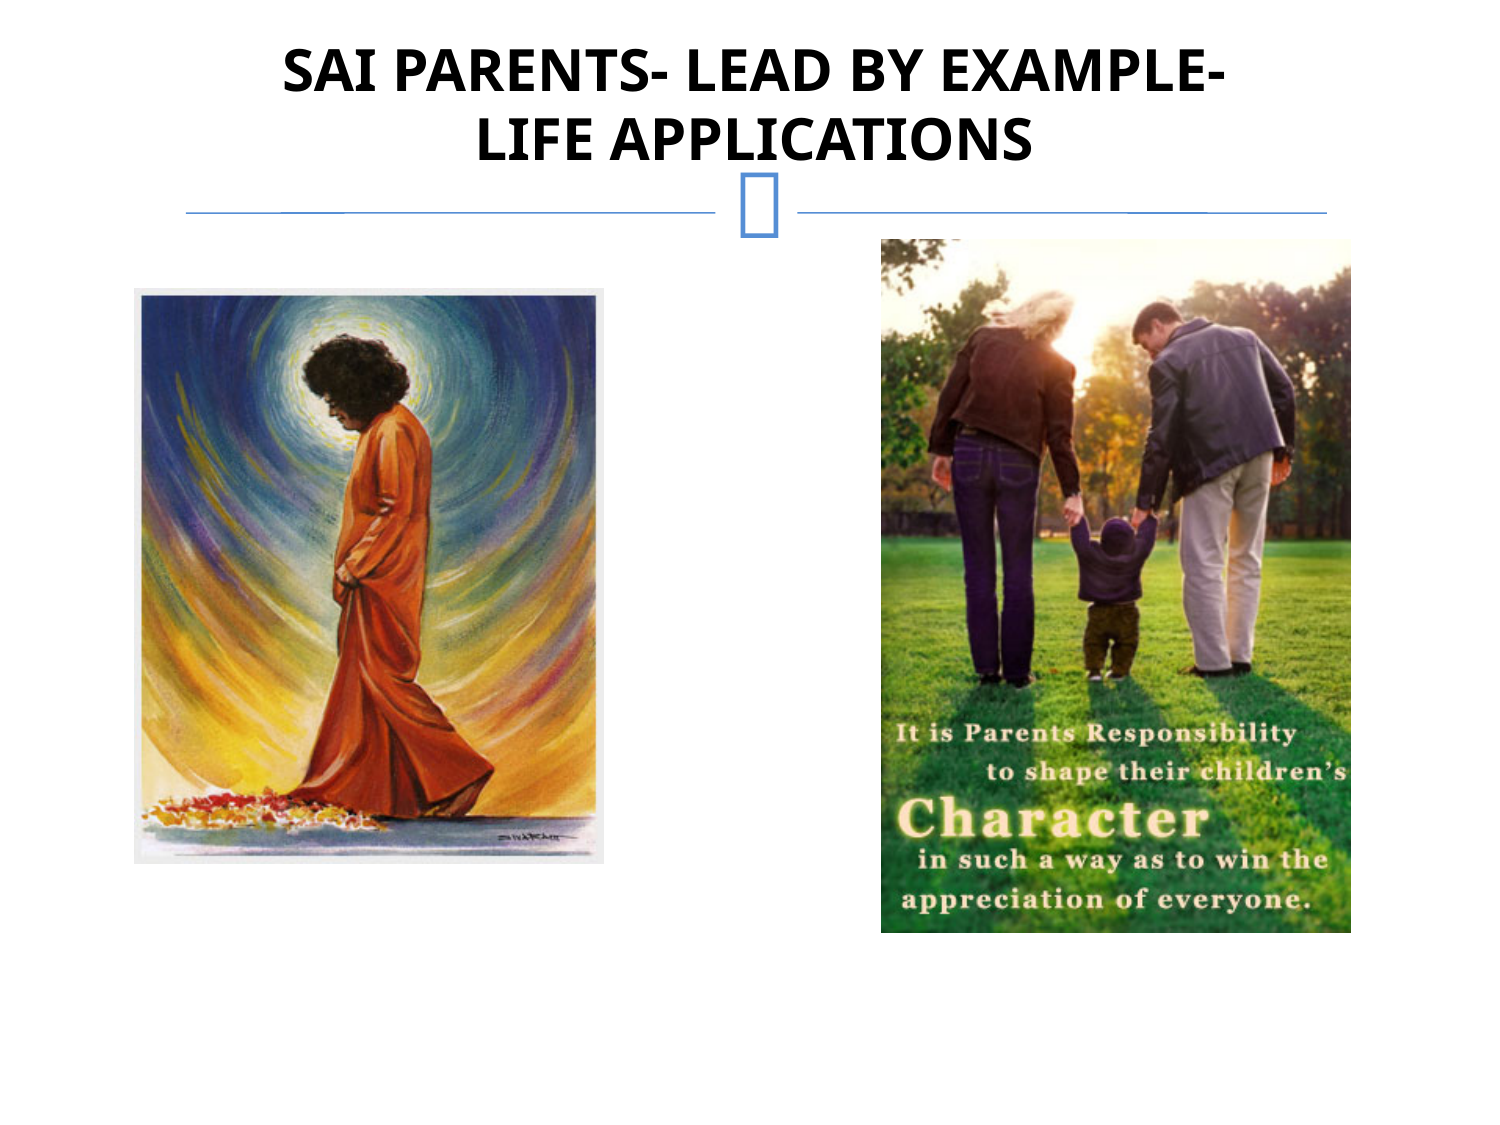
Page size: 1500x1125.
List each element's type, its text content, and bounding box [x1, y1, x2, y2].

picture [134, 287, 604, 864]
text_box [185, 138, 1327, 266]
title SAI PARENTS- LEAD BY EXAMPLE- LIFE APPLICATIONS [219, 16, 1289, 137]
picture [881, 238, 1351, 934]
